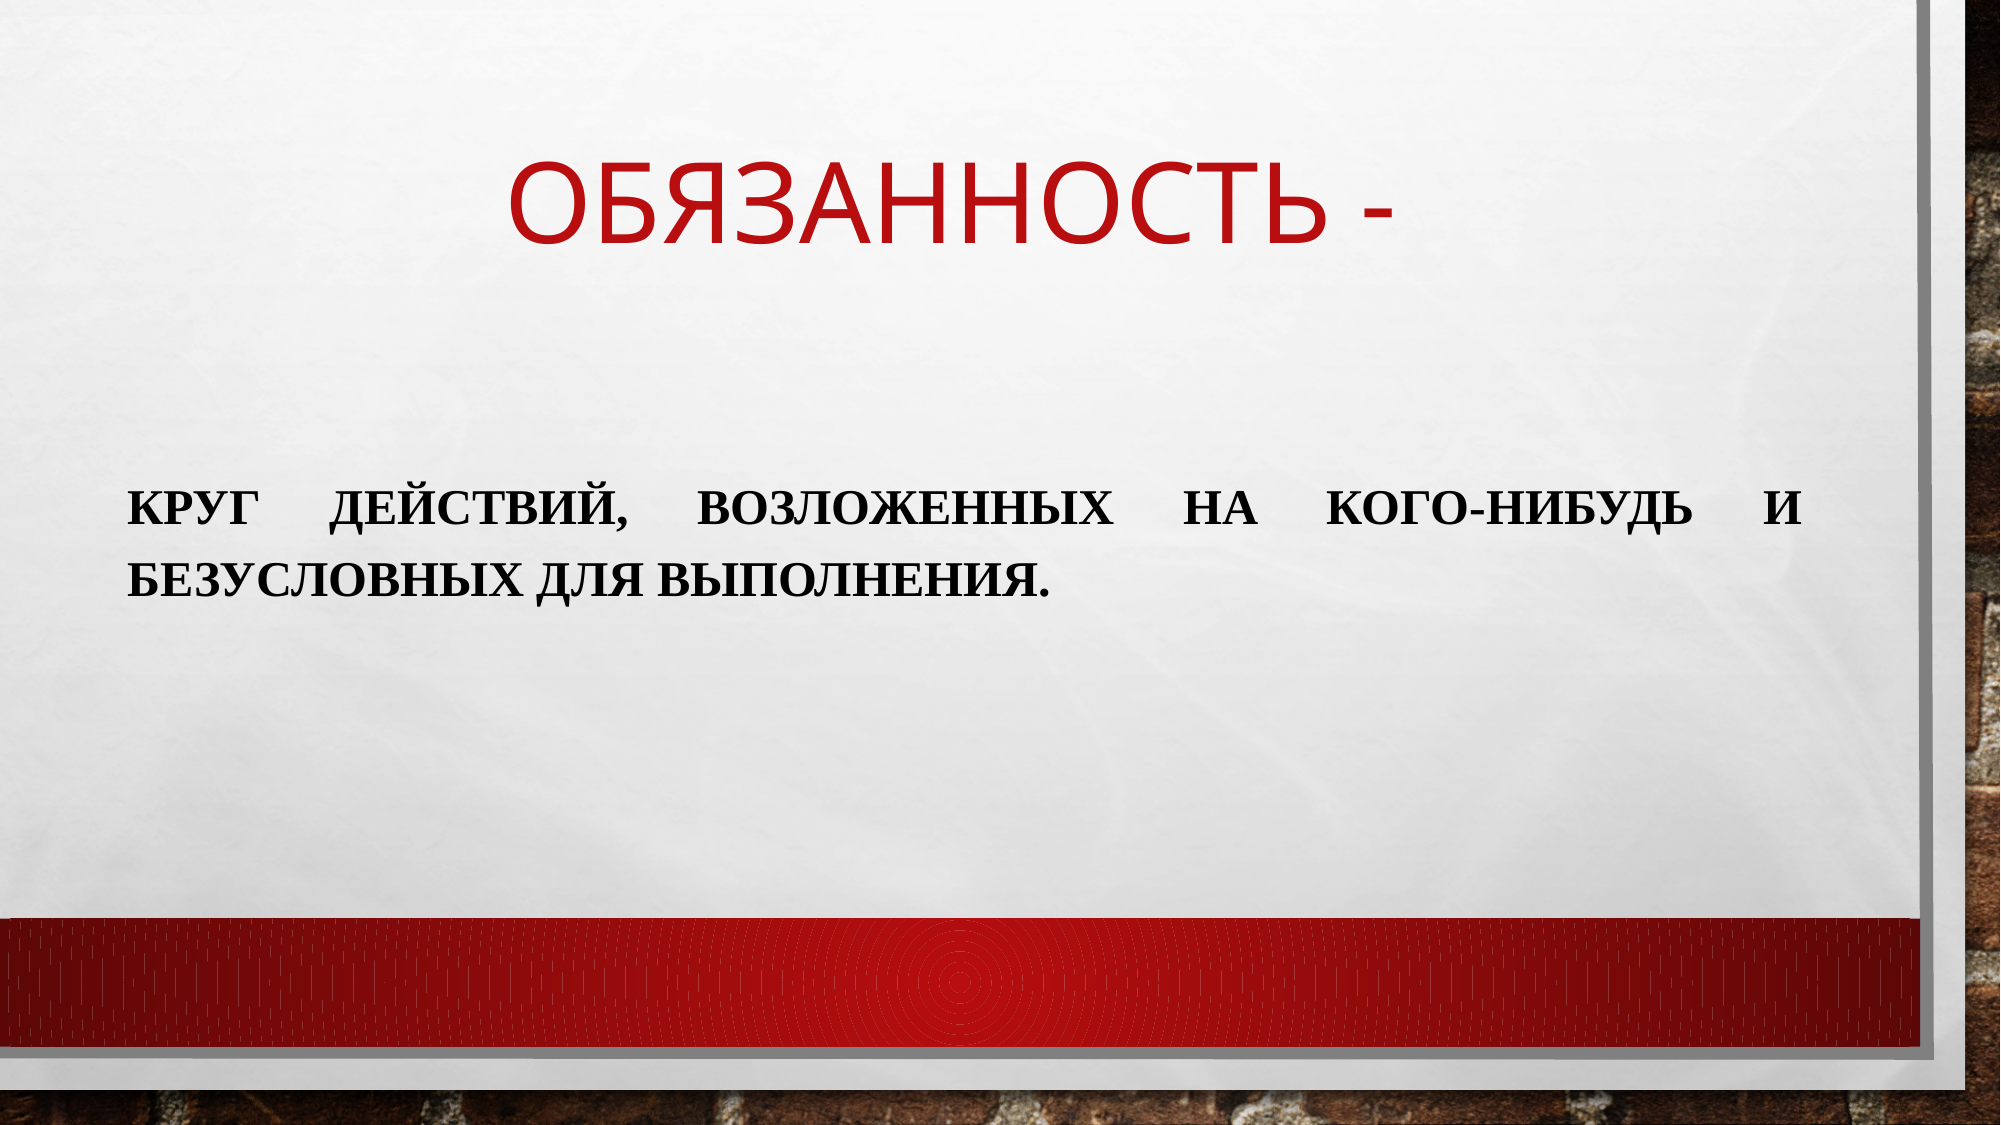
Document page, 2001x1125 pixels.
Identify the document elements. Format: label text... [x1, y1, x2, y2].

list круг действий, возложенных на кого-нибудь и безусловных для выполнения. [112, 338, 1818, 732]
picture [0, 0, 2000, 1125]
title Обязанность - [112, 112, 1818, 302]
